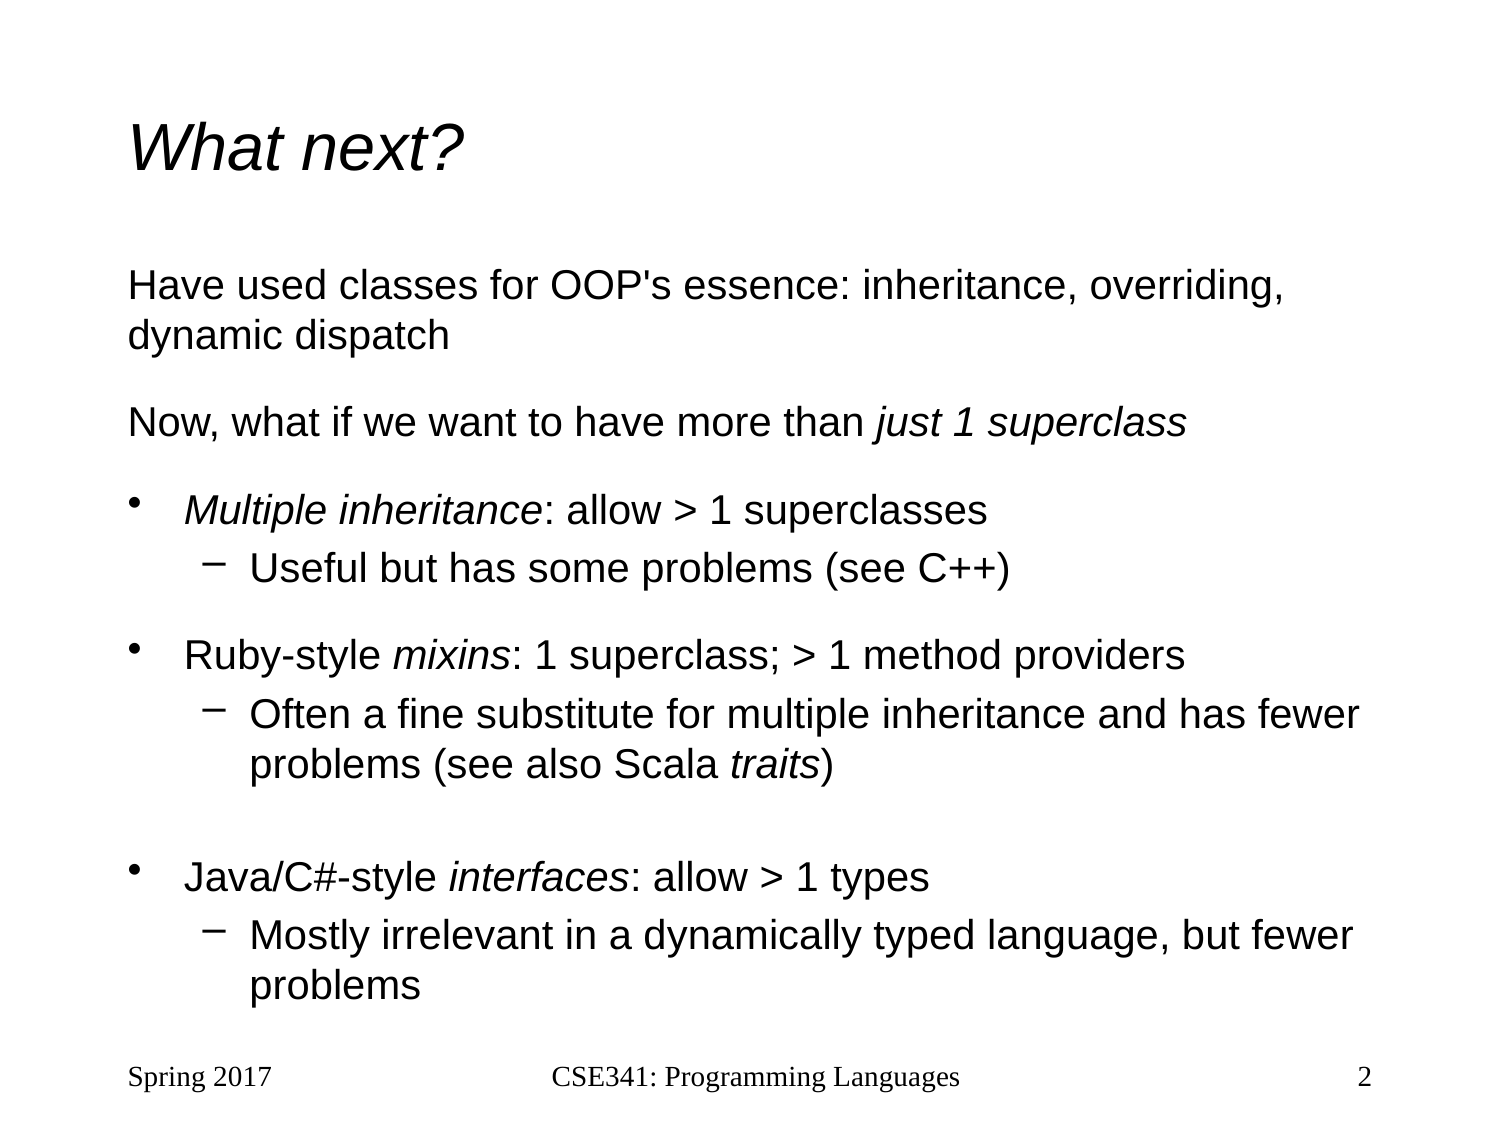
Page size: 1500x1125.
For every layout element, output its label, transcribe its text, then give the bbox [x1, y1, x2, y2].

footer CSE341: Programming Languages [474, 1049, 1038, 1125]
list Have used classes for OOP's essence: inheritance, overriding, dynamic dispatch Now, what if we want to have more than just 1 superclass Multiple inheritance: allow > 1 superclasses Useful but has some problems (see C++) Ruby-style mixins: 1 superclass; > 1 method providers Often a fine substitute for multiple inheritance and has fewer problems (see also Scala traits) Java/C#-style interfaces: allow > 1 types Mostly irrelevant in a dynamically typed language, but fewer problems [112, 249, 1388, 988]
slide_number Spring 2017 [112, 1049, 426, 1125]
title What next? [112, 49, 1388, 238]
slide_number 2 [1074, 1049, 1388, 1125]
